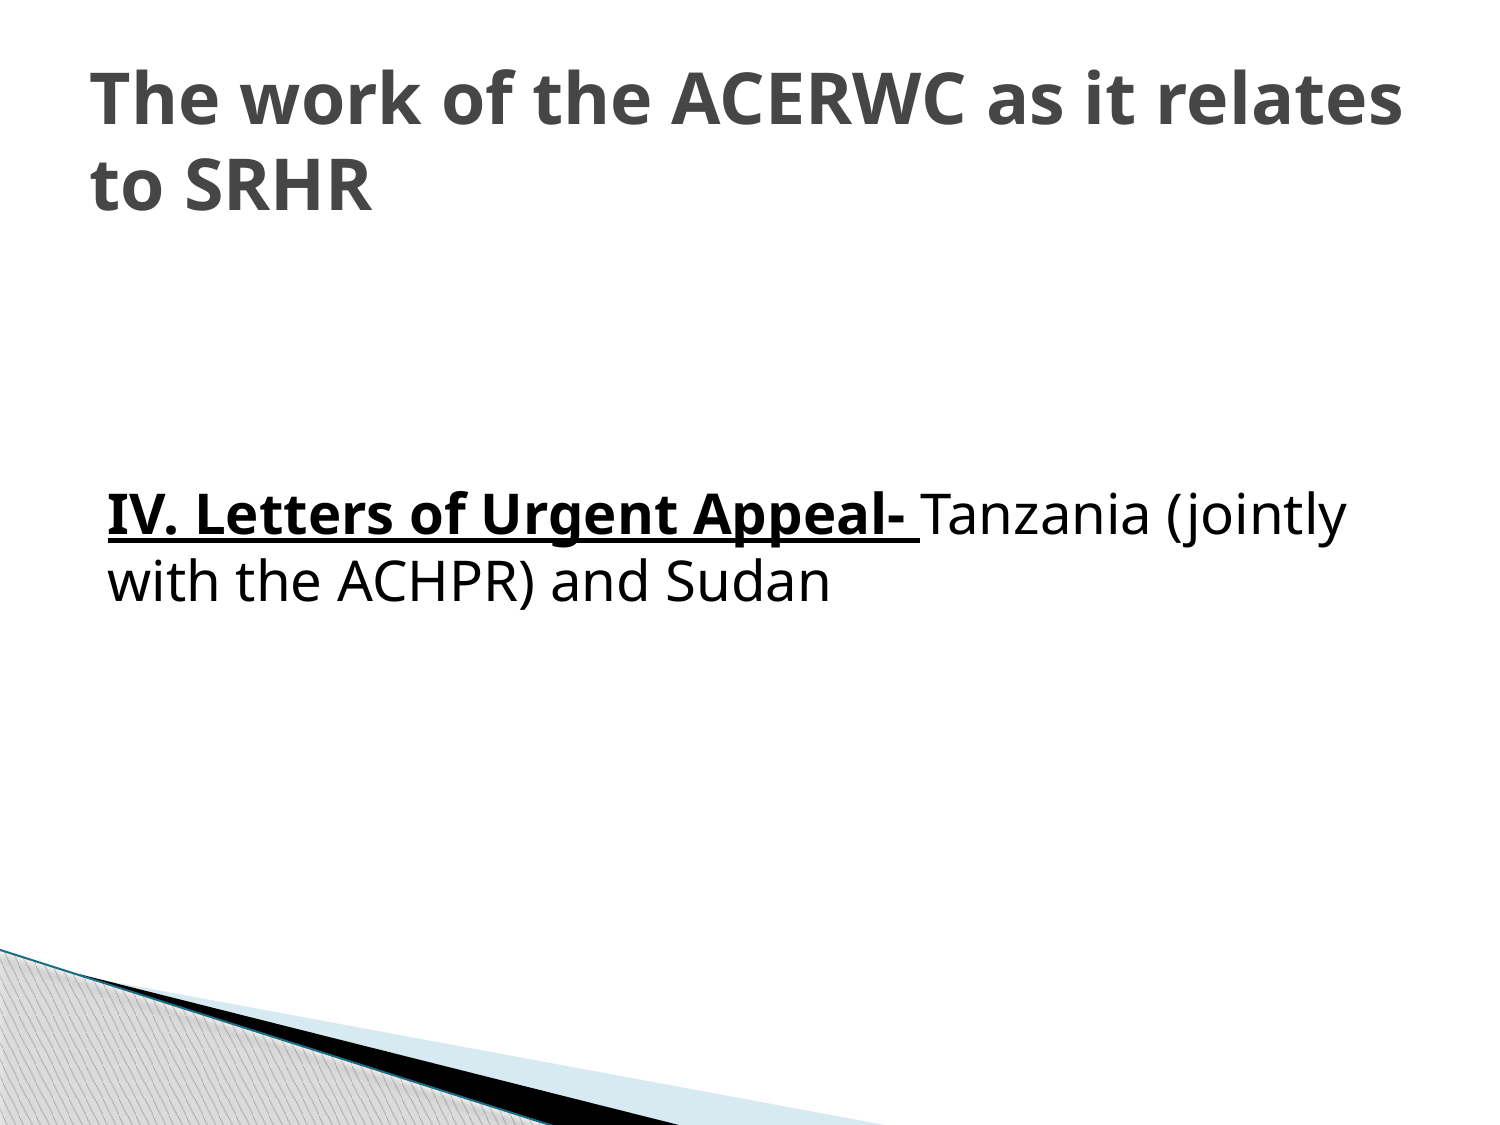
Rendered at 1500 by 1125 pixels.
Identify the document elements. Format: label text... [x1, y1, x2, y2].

title The work of the ACERWC as it relates to SRHR [75, 45, 1425, 233]
list IV. Letters of Urgent Appeal- Tanzania (jointly with the ACHPR) and Sudan [75, 243, 1425, 986]
